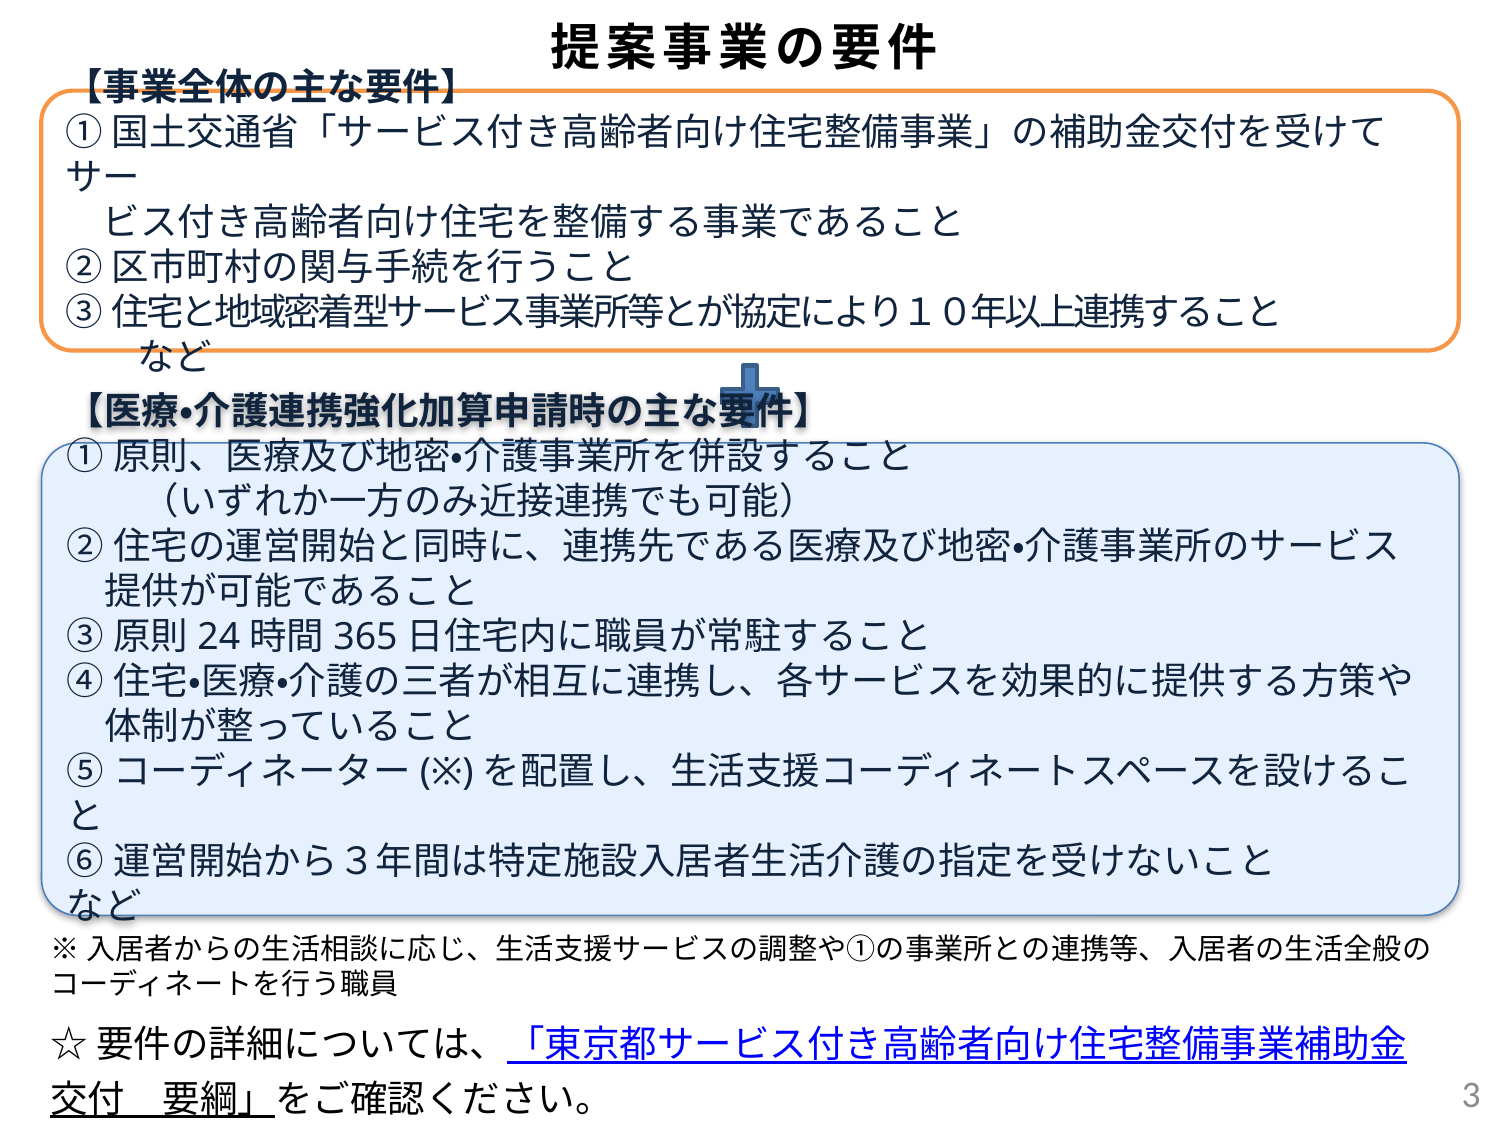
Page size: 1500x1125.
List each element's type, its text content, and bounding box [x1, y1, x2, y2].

text_box 【事業全体の主な要件】 ①国土交通省「サービス付き高齢者向け住宅整備事業」の補助金交付を受けてサー ビス付き高齢者向け住宅を整備する事業であること ②区市町村の関与手続を行うこと ③住宅と地域密着型サービス事業所等とが協定により１０年以上連携すること など [39, 88, 1461, 353]
title 提案事業の要件 [41, 3, 1448, 87]
slide_number 3 [1145, 1062, 1496, 1123]
text_box ※入居者からの生活相談に応じ、生活支援サービスの調整や①の事業所との連携等、入居者の生活全般のコーディネートを行う職員 ☆要件の詳細については、「東京都サービス付き高齢者向け住宅整備事業補助金交付 要綱」をご確認ください。 [35, 923, 1465, 1125]
text_box 【医療・介護連携強化加算申請時の主な要件】 ①原則、医療及び地密・介護事業所を併設すること （いずれか一方のみ近接連携でも可能） ②住宅の運営開始と同時に、連携先である医療及び地密・介護事業所のサービス 提供が可能であること ③原則24時間365日住宅内に職員が常駐すること ④住宅・医療・介護の三者が相互に連携し、各サービスを効果的に提供する方策や 体制が整っていること ⑤コーディネーター(※)を配置し、生活支援コーディネートスペースを設けること ⑥運営開始から３年間は特定施設入居者生活介護の指定を受けないこと など [40, 442, 1460, 917]
text_box [720, 363, 780, 428]
